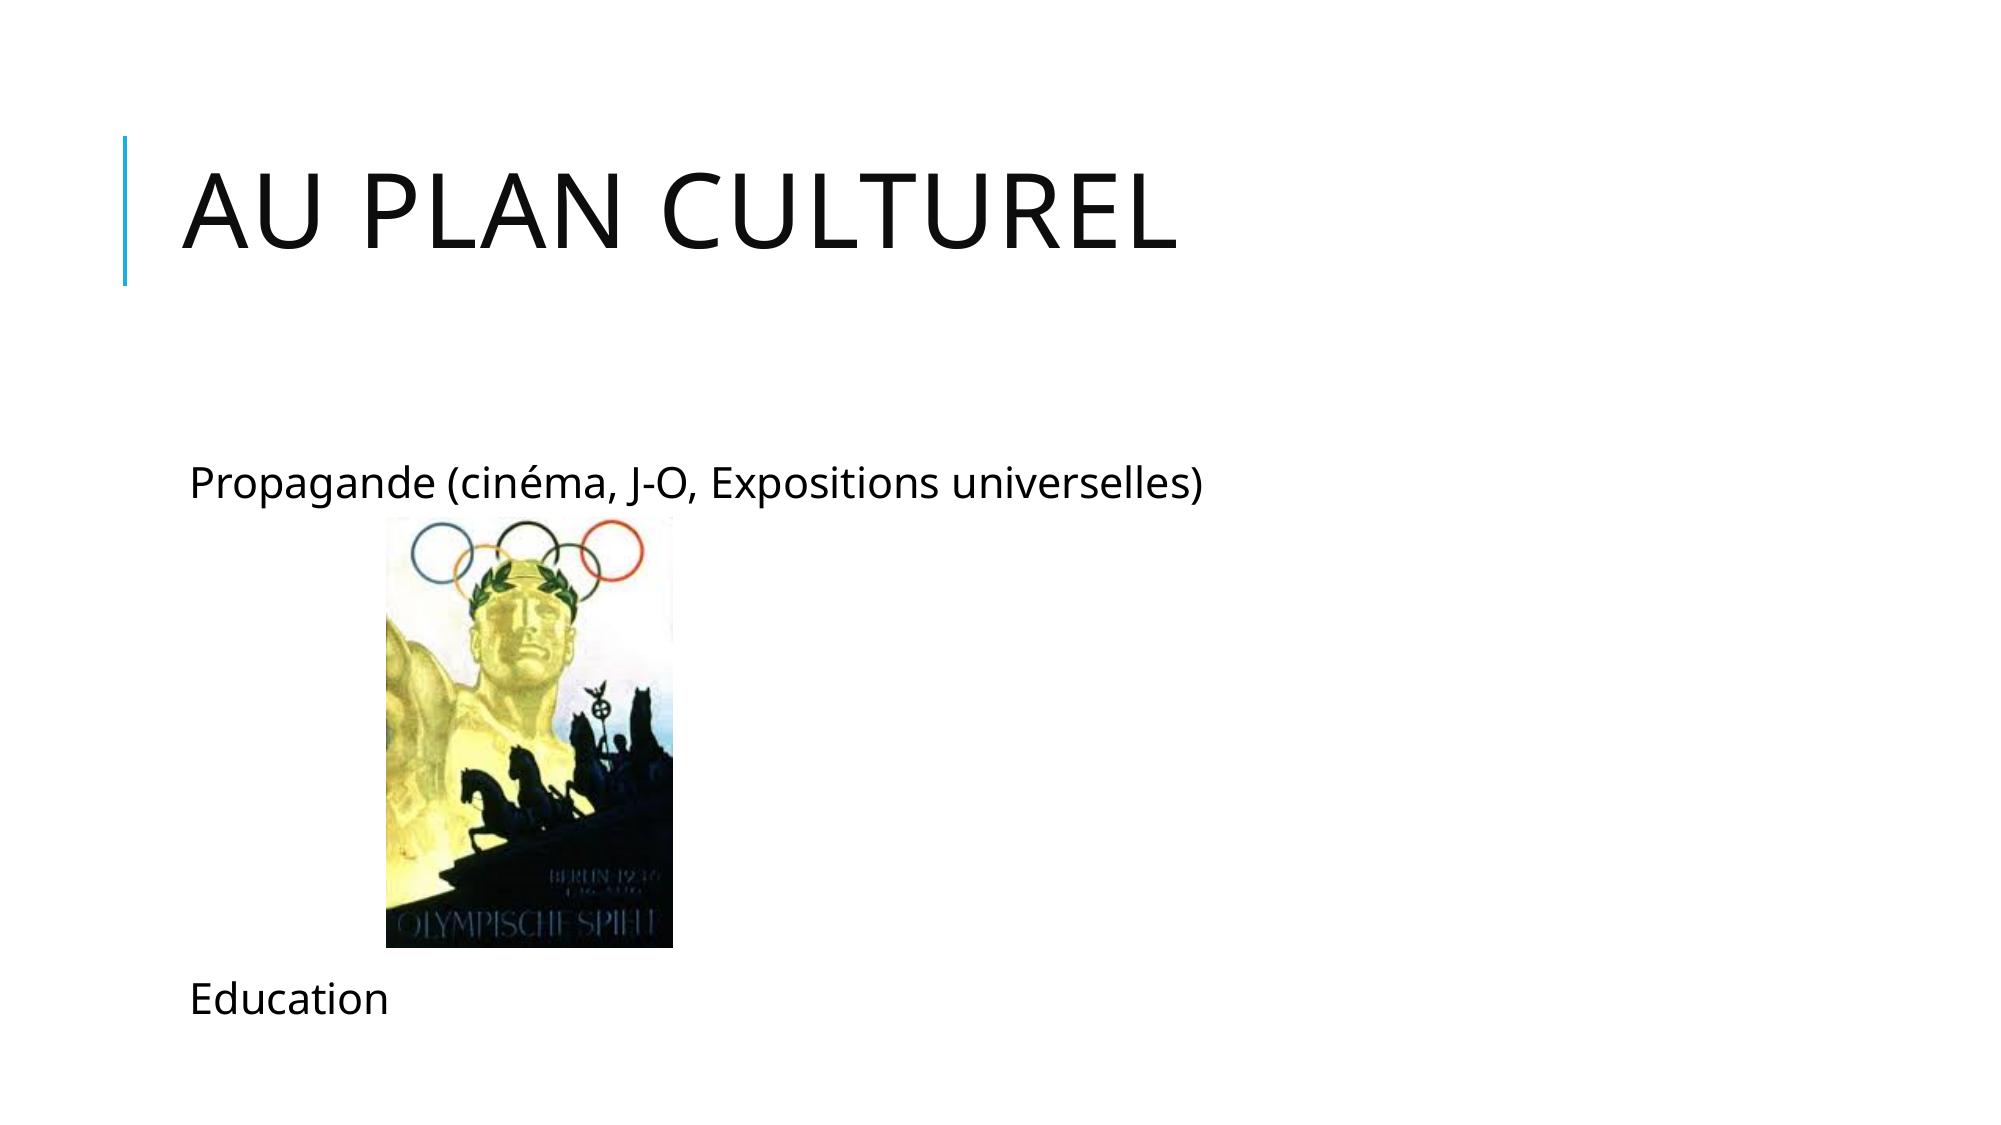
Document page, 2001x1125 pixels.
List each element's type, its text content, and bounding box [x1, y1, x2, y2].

picture [385, 517, 673, 948]
list Propagande (cinéma, J-O, Expositions universelles) Education [168, 375, 1763, 1035]
title Au plan culturel [168, 96, 1763, 342]
